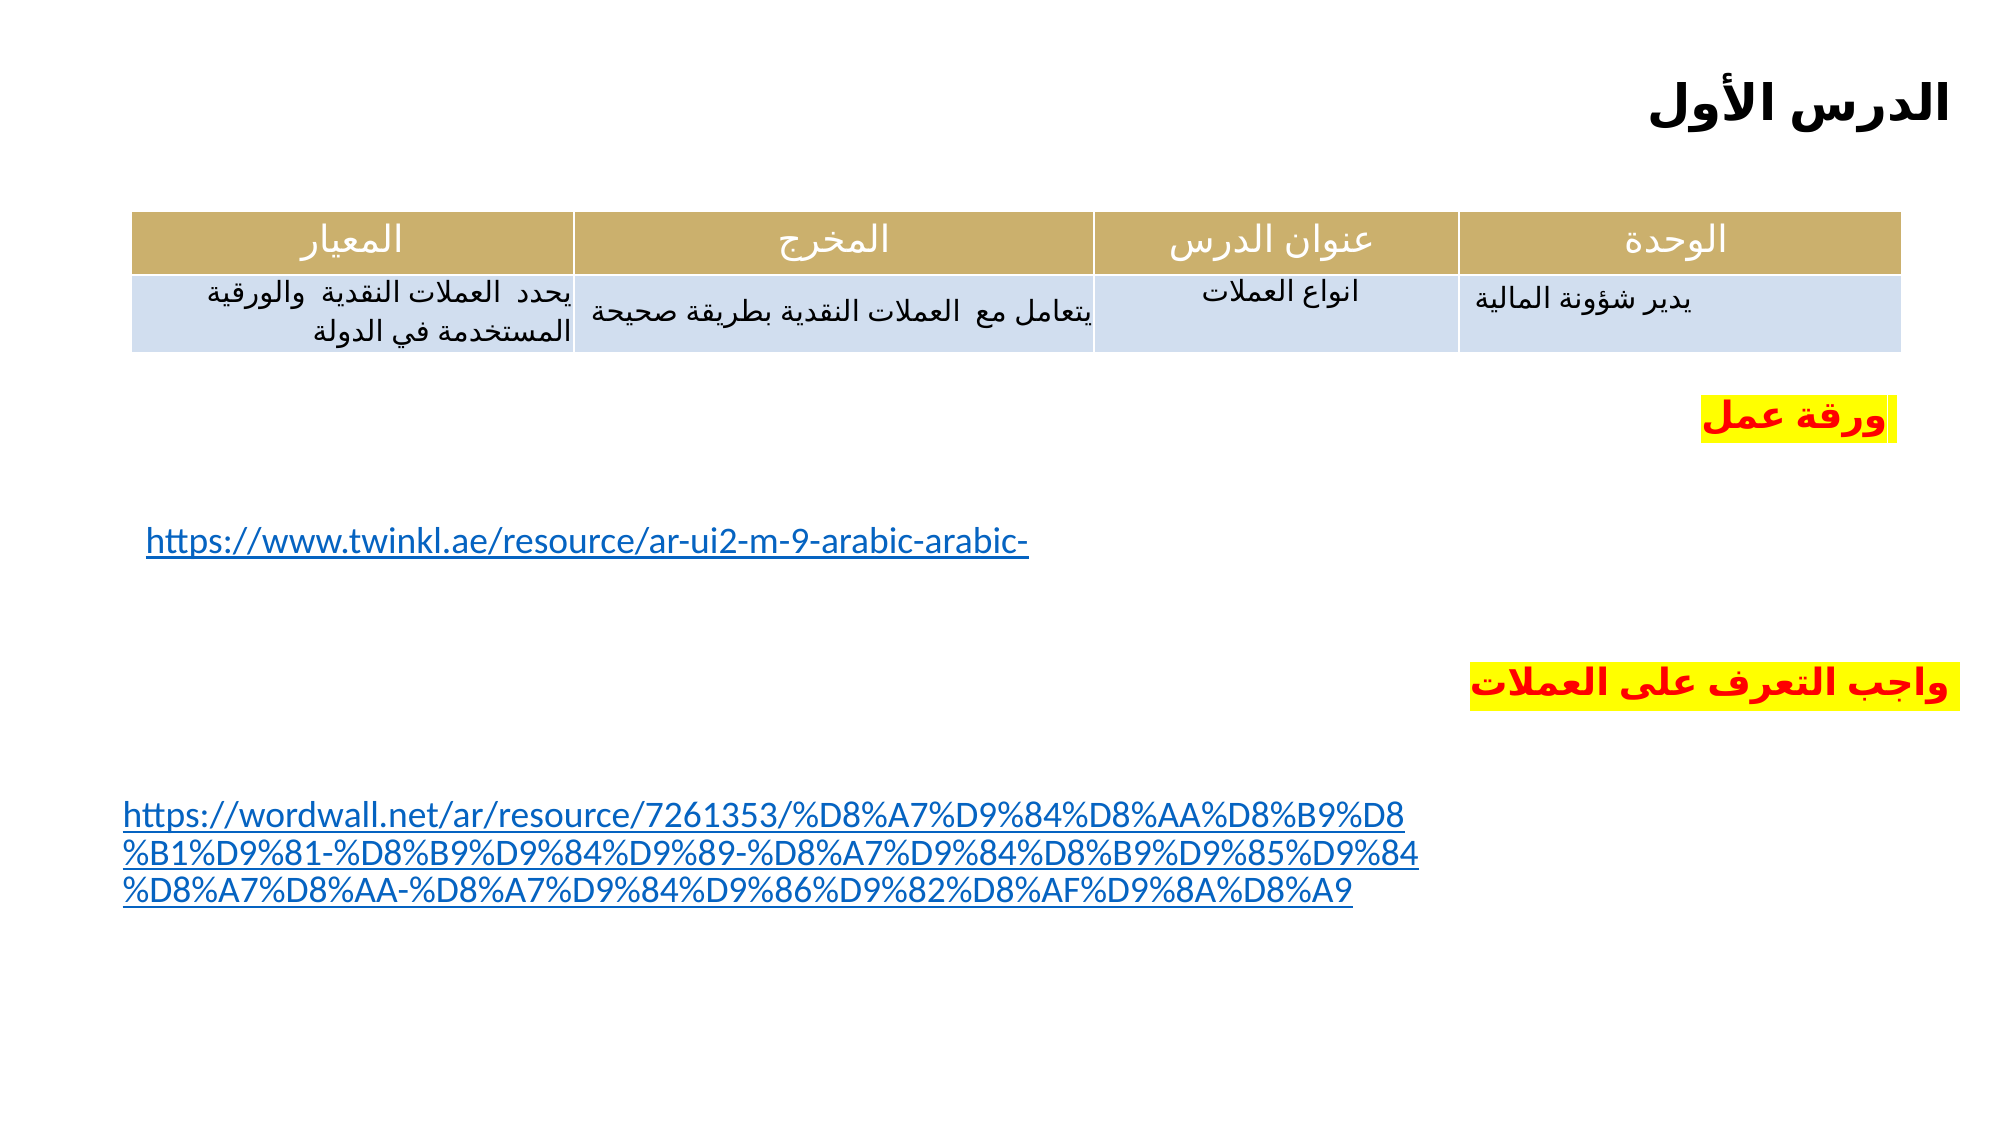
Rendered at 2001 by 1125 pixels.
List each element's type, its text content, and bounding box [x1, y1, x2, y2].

text_box واجب التعرف على العملات [1462, 650, 1968, 711]
text_box https://www.twinkl.ae/resource/ar-ui2-m-9-arabic-arabic- [130, 508, 1131, 614]
text_box https://wordwall.net/ar/resource/7261353/%D8%A7%D9%84%D8%AA%D8%B9%D8%B1%D9%81-%D8%B9%D9%84%D9%89-%D8%A7%D9%84%D8%B9%D9%85%D9%84%D8%A7%D8%AA-%D8%A7%D9%84%D9%86%D9%82%D8%AF%D9%8A%D8%A9 [107, 783, 1445, 888]
text_box الدرس الأول [1619, 62, 1967, 138]
table_header الوحدة [1460, 212, 1901, 274]
table_header المخرج [575, 212, 1093, 274]
table_cell انواع العملات [1095, 276, 1458, 352]
text_box ورقة عمل [1694, 383, 1905, 444]
table_header المعيار [132, 212, 573, 274]
table_cell يتعامل مع العملات النقدية بطريقة صحيحة [575, 276, 1093, 352]
table_cell يدير شؤونة المالية [1460, 276, 1901, 352]
table_cell يحدد العملات النقدية والورقية المستخدمة في الدولة [132, 276, 573, 352]
table_header عنوان الدرس [1095, 212, 1458, 274]
